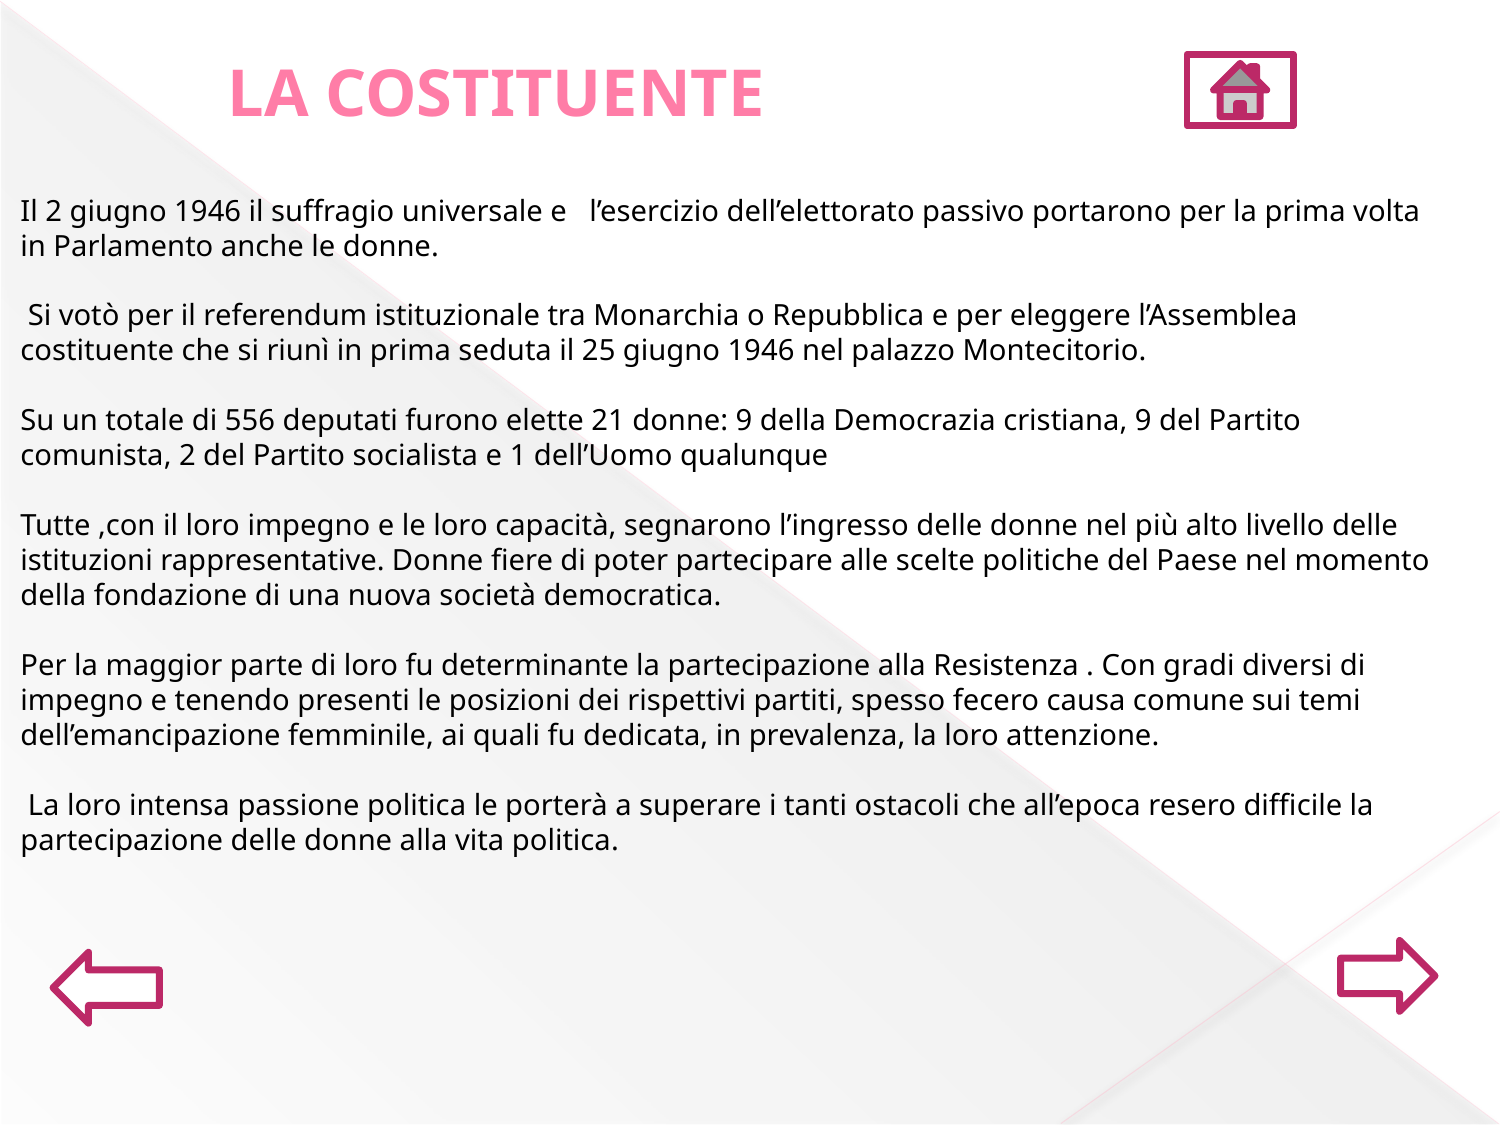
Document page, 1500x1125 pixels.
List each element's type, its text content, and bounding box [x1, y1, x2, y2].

text_box Il 2 giugno 1946 il suffragio universale e l’esercizio dell’elettorato passivo portarono per la prima volta in Parlamento anche le donne. Si votò per il referendum istituzionale tra Monarchia o Repubblica e per eleggere l’Assemblea costituente che si riunì in prima seduta il 25 giugno 1946 nel palazzo Montecitorio. Su un totale di 556 deputati furono elette 21 donne: 9 della Democrazia cristiana, 9 del Partito comunista, 2 del Partito socialista e 1 dell’Uomo qualunque Tutte ,con il loro impegno e le loro capacità, segnarono l’ingresso delle donne nel più alto livello delle istituzioni rappresentative. Donne fiere di poter partecipare alle scelte politiche del Paese nel momento della fondazione di una nuova società democratica. Per la maggior parte di loro fu determinante la partecipazione alla Resistenza . Con gradi diversi di impegno e tenendo presenti le posizioni dei rispettivi partiti, spesso fecero causa comune sui temi dell’emancipazione femminile, ai quali fu dedicata, in prevalenza, la loro attenzione. La loro intensa passione politica le porterà a superare i tanti ostacoli che all’epoca resero difficile la partecipazione delle donne alla vita politica. [5, 184, 1447, 864]
title LA COSTITUENTE [147, 43, 1376, 138]
text_box [49, 948, 163, 1027]
text_box [1337, 937, 1439, 1015]
text_box [1184, 51, 1297, 129]
